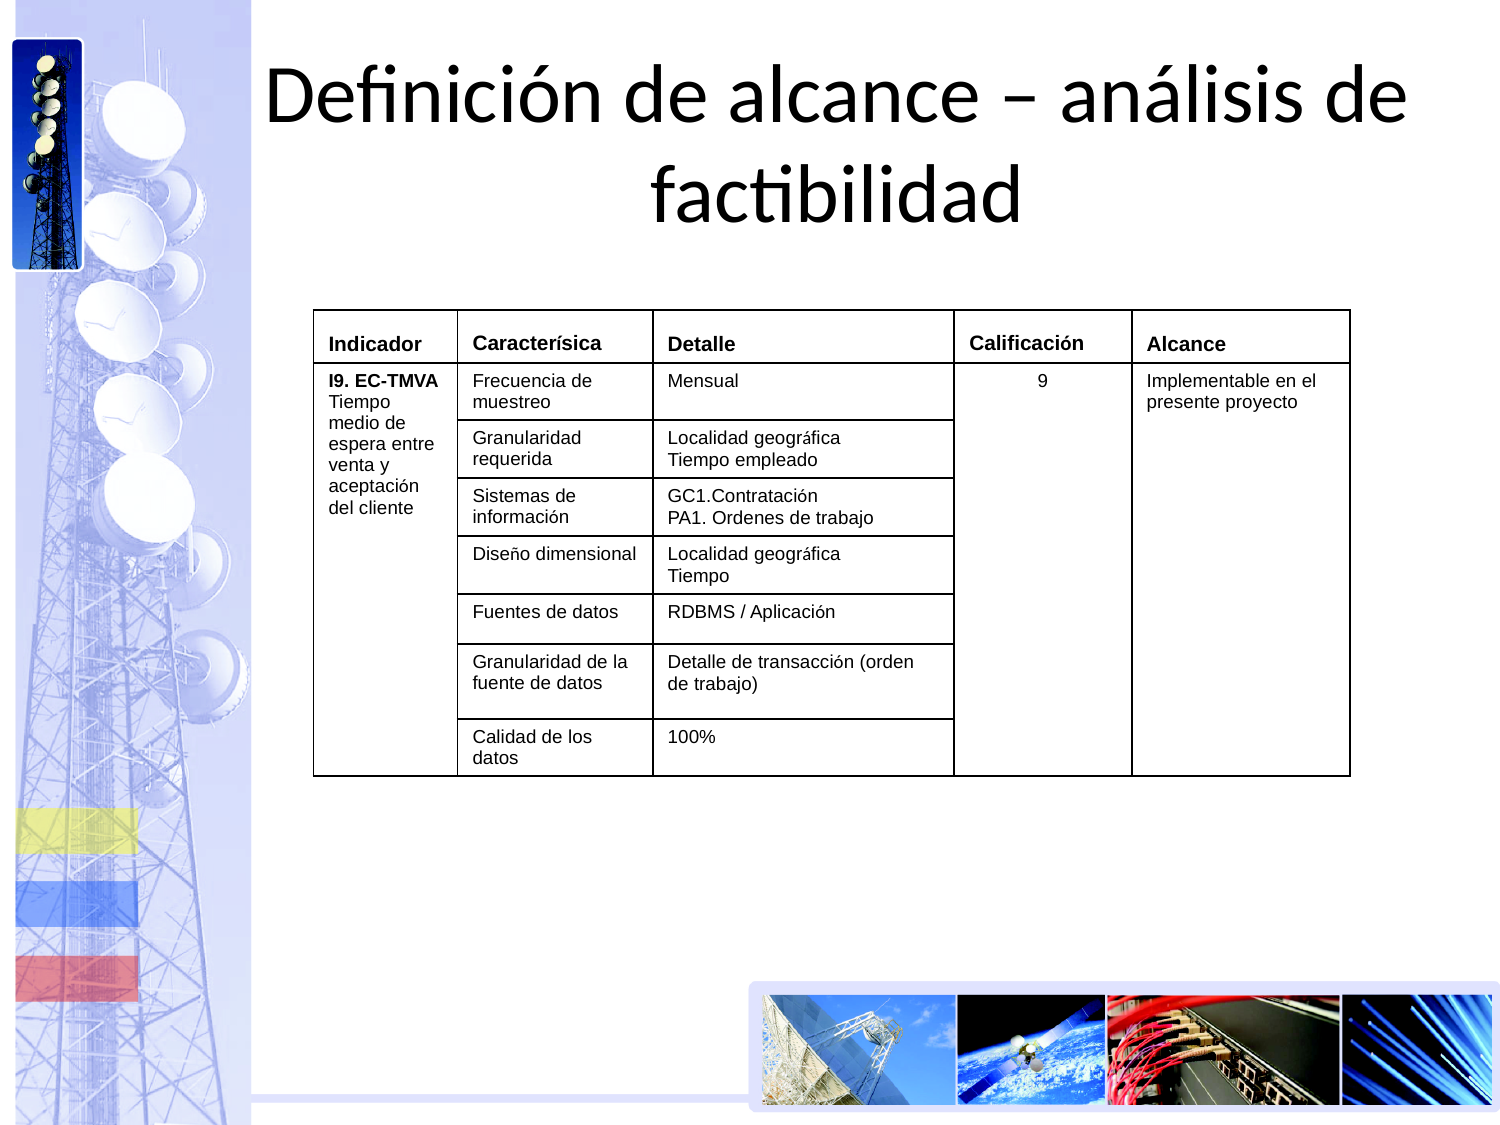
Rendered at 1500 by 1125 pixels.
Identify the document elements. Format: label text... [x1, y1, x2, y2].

table_header Indicador [314, 311, 457, 362]
table_cell 9 [955, 364, 1131, 775]
table_cell Calidad de los datos [458, 720, 652, 775]
table_cell Granularidad requerida [458, 421, 652, 477]
picture [0, 0, 1500, 1125]
table_cell Sistemas de información [458, 479, 652, 535]
table_header Calificación [955, 311, 1131, 362]
table_cell I9. EC-TMVA Tiempo medio de espera entre venta y aceptación del cliente [314, 364, 457, 775]
table_cell GC1.Contratación PA1. Ordenes de trabajo [654, 479, 953, 535]
table_header Caracterísica [458, 311, 652, 362]
table_cell Diseño dimensional [458, 537, 652, 593]
title Definición de alcance – análisis de factibilidad [162, 44, 1500, 233]
table_header Alcance [1133, 311, 1349, 362]
table_cell Implementable en el presente proyecto [1133, 364, 1349, 775]
table_header Detalle [654, 311, 953, 362]
table_cell RDBMS / Aplicación [654, 595, 953, 643]
table_cell Detalle de transacción (orden de trabajo) [654, 645, 953, 718]
table_cell 100% [654, 720, 953, 775]
table_cell Frecuencia de muestreo [458, 364, 652, 419]
table_cell Granularidad de la fuente de datos [458, 645, 652, 718]
table_cell Localidad geográfica Tiempo empleado [654, 421, 953, 477]
table_cell Localidad geográfica Tiempo [654, 537, 953, 593]
table_cell Mensual [654, 364, 953, 419]
table_cell Fuentes de datos [458, 595, 652, 643]
